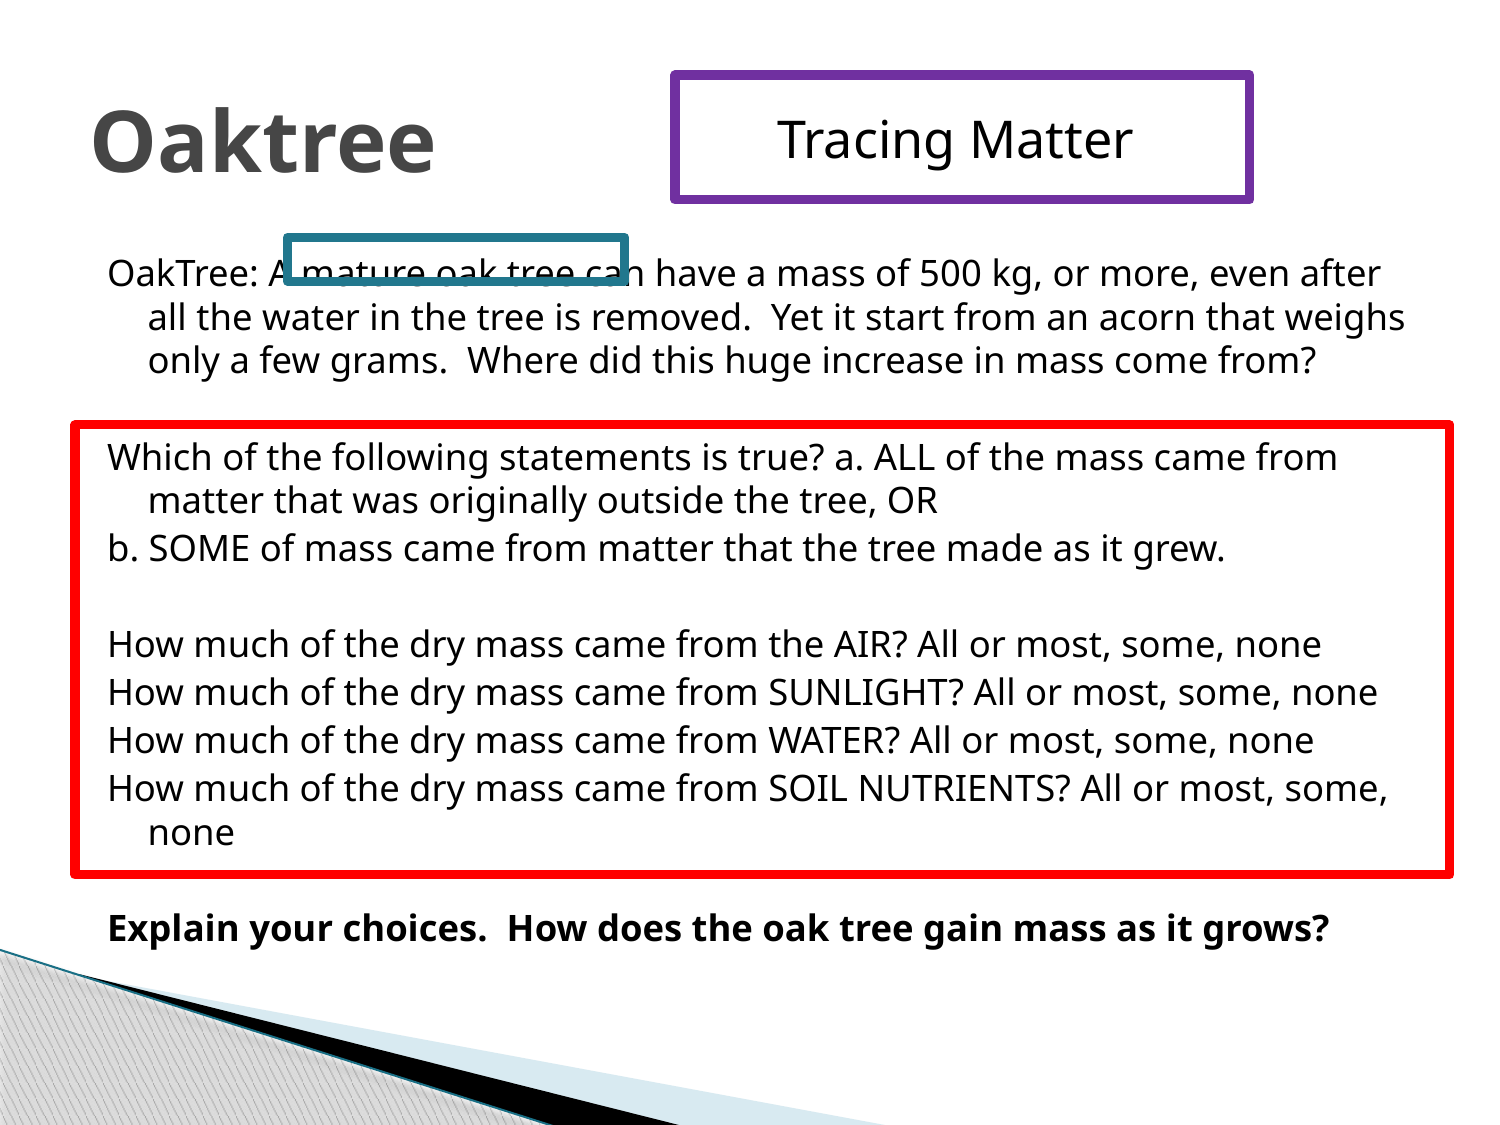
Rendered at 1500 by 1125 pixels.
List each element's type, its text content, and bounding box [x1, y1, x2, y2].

text_box [283, 233, 629, 286]
text_box [70, 420, 1454, 879]
title Oaktree [75, 45, 1425, 233]
text_box Tracing Matter [670, 70, 1254, 204]
list OakTree: A mature oak tree can have a mass of 500 kg, or more, even after all the water in the tree is removed. Yet it start from an acorn that weighs only a few grams. Where did this huge increase in mass come from? Which of the following statements is true? a. ALL of the mass came from matter that was originally outside the tree, OR b. SOME of mass came from matter that the tree made as it grew. How much of the dry mass came from the AIR? All or most, some, none How much of the dry mass came from SUNLIGHT? All or most, some, none How much of the dry mass came from WATER? All or most, some, none How much of the dry mass came from SOIL NUTRIENTS? All or most, some, none Explain your choices. How does the oak tree gain mass as it grows? [75, 879, 1425, 986]
list OakTree: A mature oak tree can have a mass of 500 kg, or more, even after all the water in the tree is removed. Yet it start from an acorn that weighs only a few grams. Where did this huge increase in mass come from? Which of the following statements is true? a. ALL of the mass came from matter that was originally outside the tree, OR b. SOME of mass came from matter that the tree made as it grew. How much of the dry mass came from the AIR? All or most, some, none How much of the dry mass came from SUNLIGHT? All or most, some, none How much of the dry mass came from WATER? All or most, some, none How much of the dry mass came from SOIL NUTRIENTS? All or most, some, none Explain your choices. How does the oak tree gain mass as it grows? [75, 243, 1425, 420]
